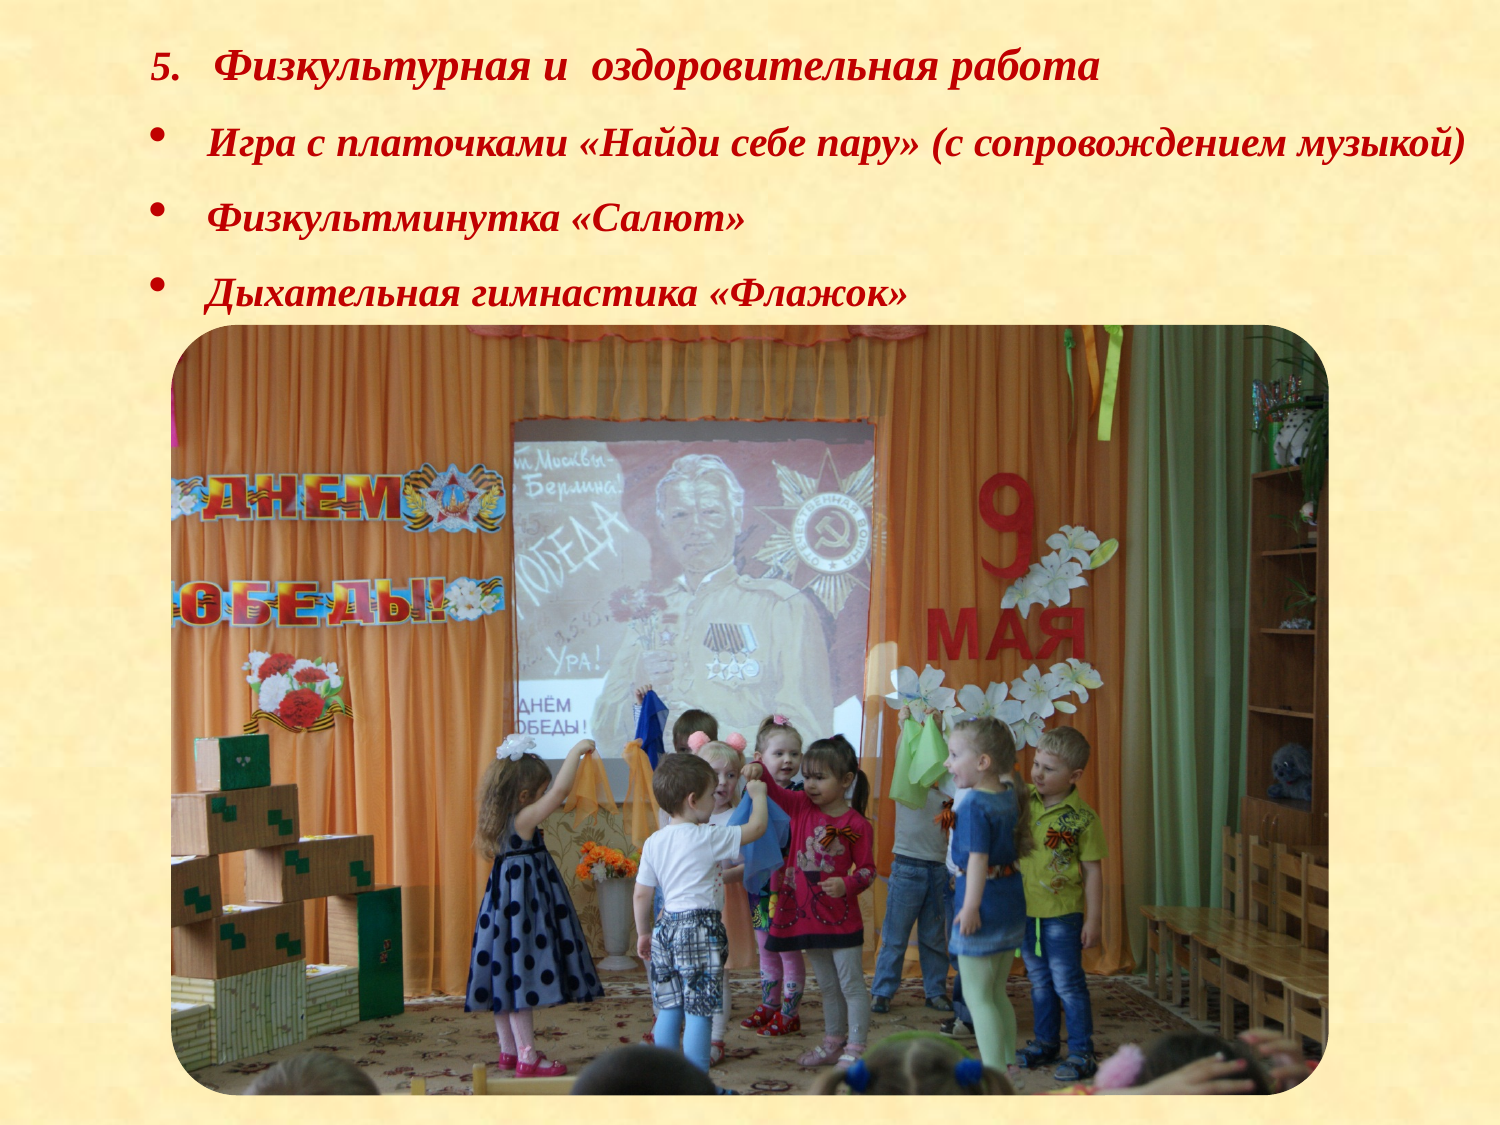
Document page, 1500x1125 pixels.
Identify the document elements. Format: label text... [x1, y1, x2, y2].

picture [0, 0, 1500, 1125]
text_box 5. Физкультурная и оздоровительная работа Игра с платочками «Найди себе пару» (с сопровождением музыкой) Физкультминутка «Салют» Дыхательная гимнастика «Флажок» [135, 0, 1500, 323]
